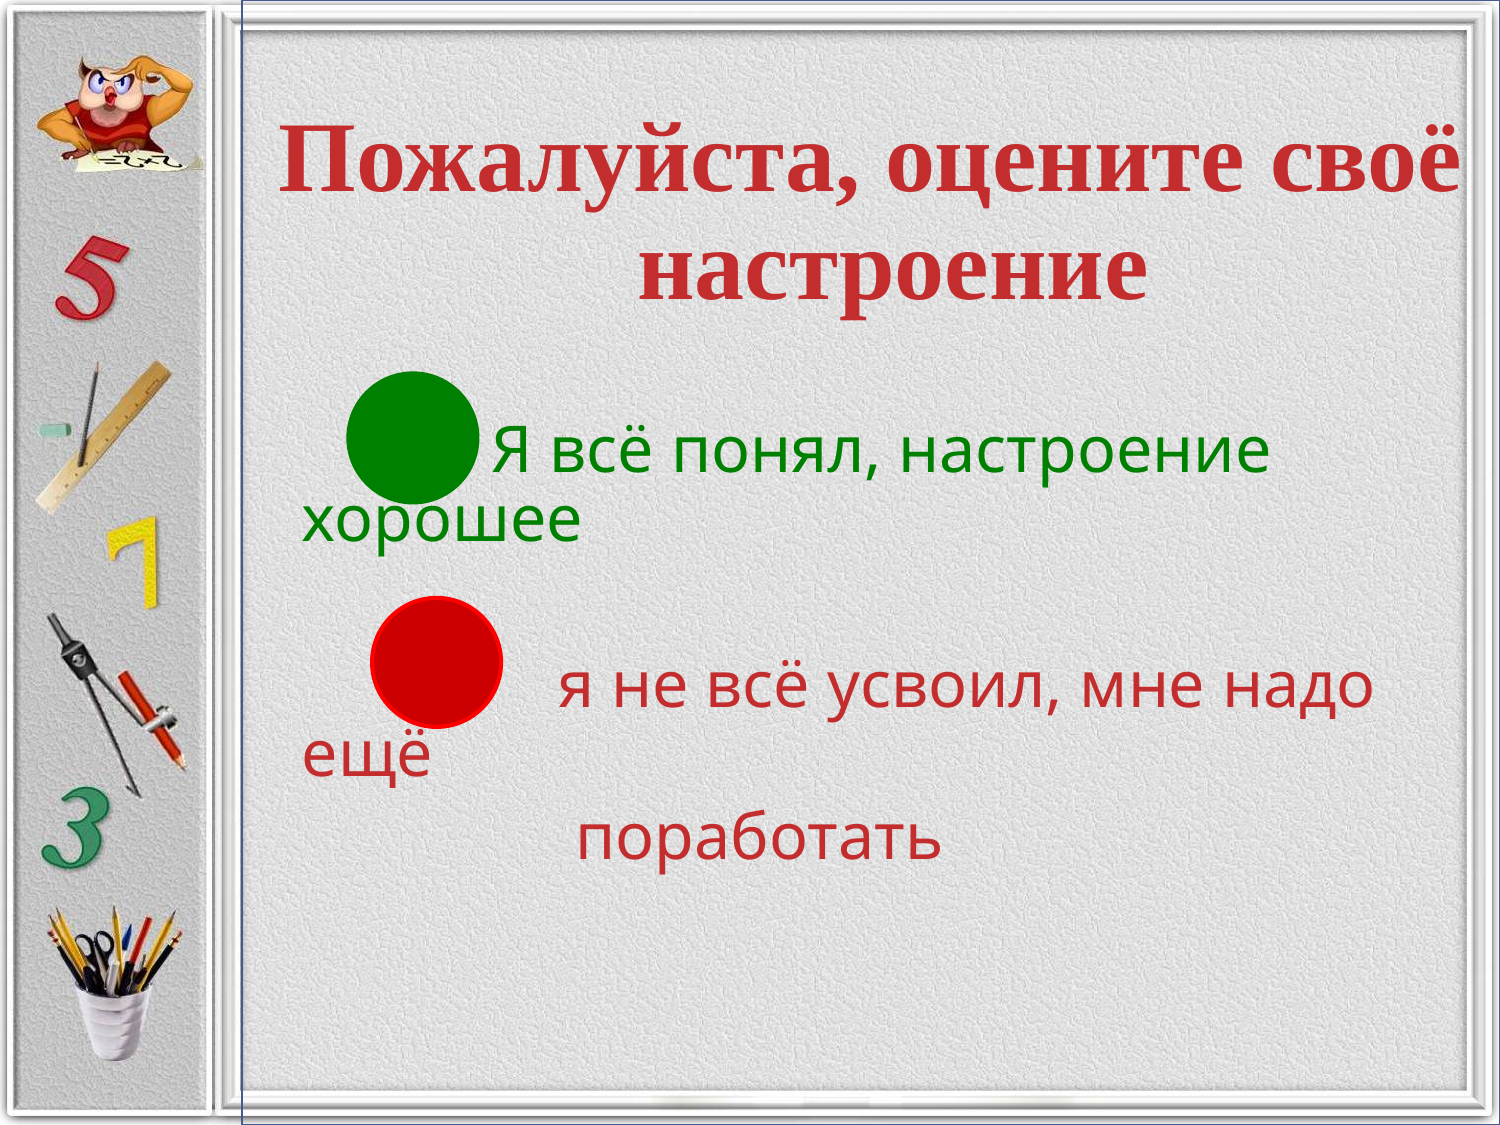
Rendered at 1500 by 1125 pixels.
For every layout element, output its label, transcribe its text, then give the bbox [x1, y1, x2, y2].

text_box [348, 373, 478, 503]
picture [0, 0, 241, 1125]
list Пожалуйста, оцените своё настроение Я всё понял, настроение хорошее я не всё усвоил, мне надо ещё поработать [241, 0, 1500, 1125]
text_box [372, 597, 502, 727]
